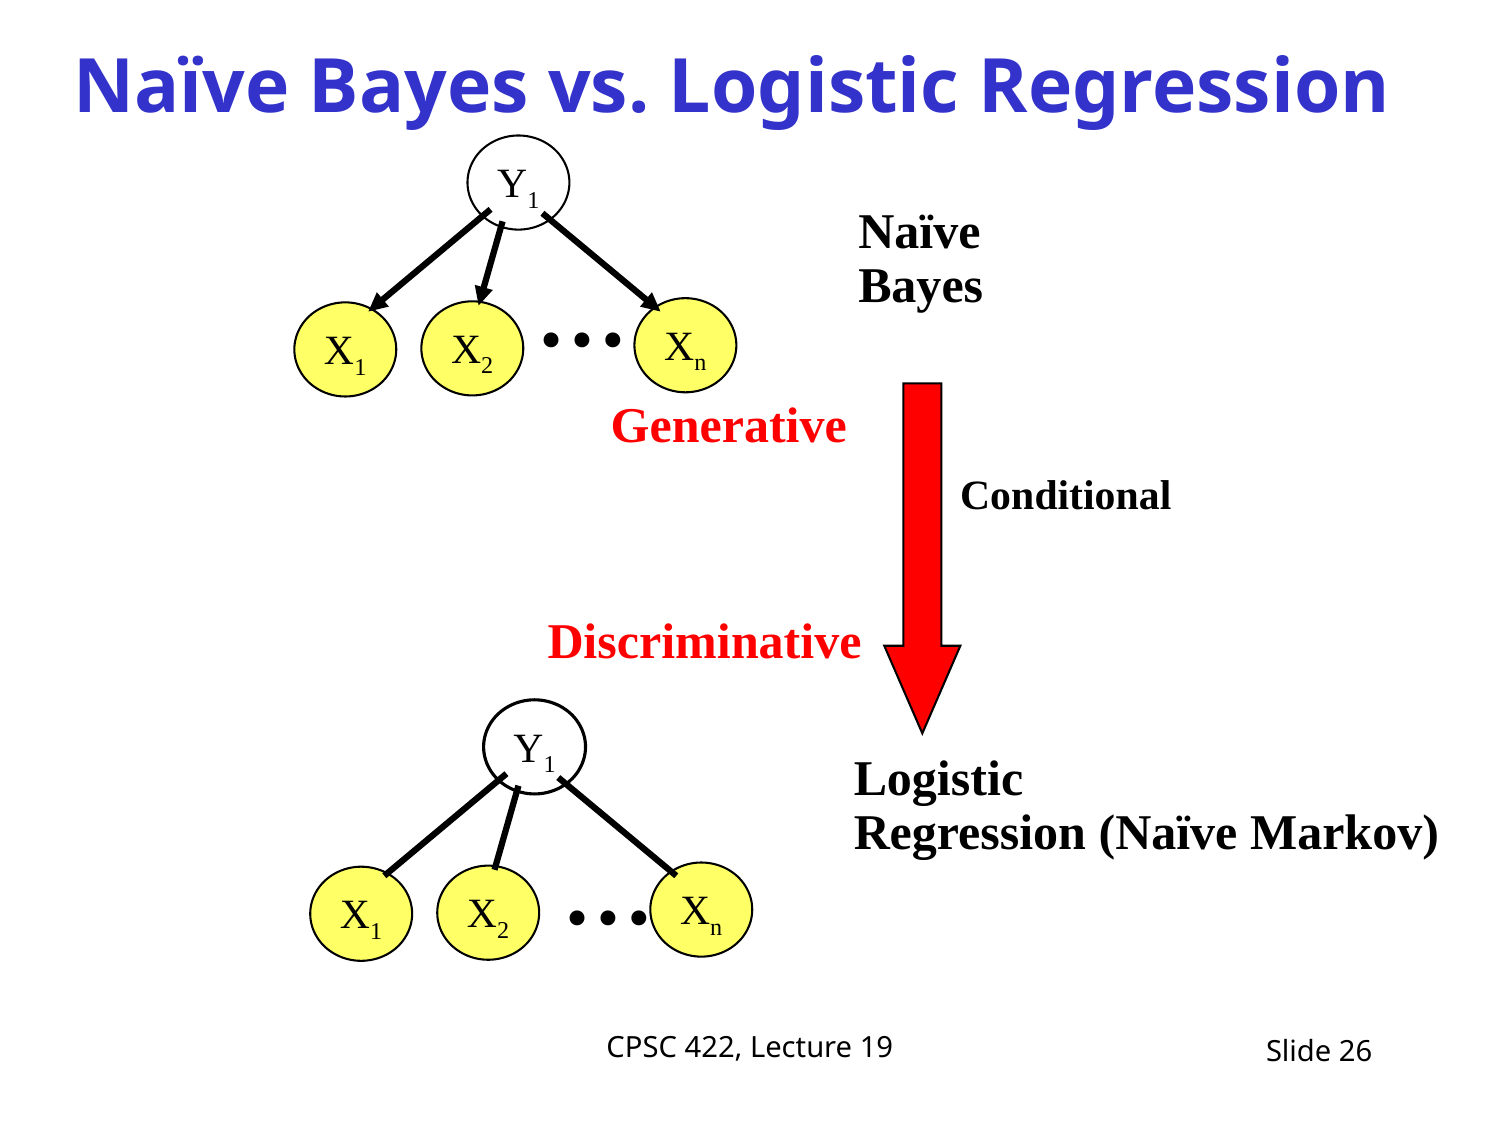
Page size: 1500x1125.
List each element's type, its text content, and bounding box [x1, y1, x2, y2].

footer CPSC 422, Lecture 19 [512, 1024, 988, 1101]
text_box [476, 221, 503, 306]
text_box … [522, 259, 644, 374]
text_box [884, 383, 961, 734]
text_box Naïve Bayes [843, 197, 1008, 321]
text_box X1 [294, 302, 397, 397]
text_box Y1 [483, 699, 586, 794]
slide_number Slide 26 [1074, 1024, 1388, 1101]
text_box Generative Discriminative [532, 391, 878, 678]
text_box [542, 213, 661, 312]
text_box Xn [634, 298, 737, 391]
text_box Logistic Regression (Naïve Markov) [839, 744, 1455, 868]
text_box X1 [310, 866, 413, 961]
text_box … [547, 837, 669, 952]
text_box Y1 [467, 135, 570, 230]
text_box Conditional [945, 465, 1187, 526]
title Naïve Bayes vs. Logistic Regression [32, 25, 1433, 139]
text_box X2 [421, 301, 522, 396]
text_box [368, 209, 491, 312]
text_box X2 [437, 865, 540, 960]
text_box Xn [650, 862, 753, 957]
